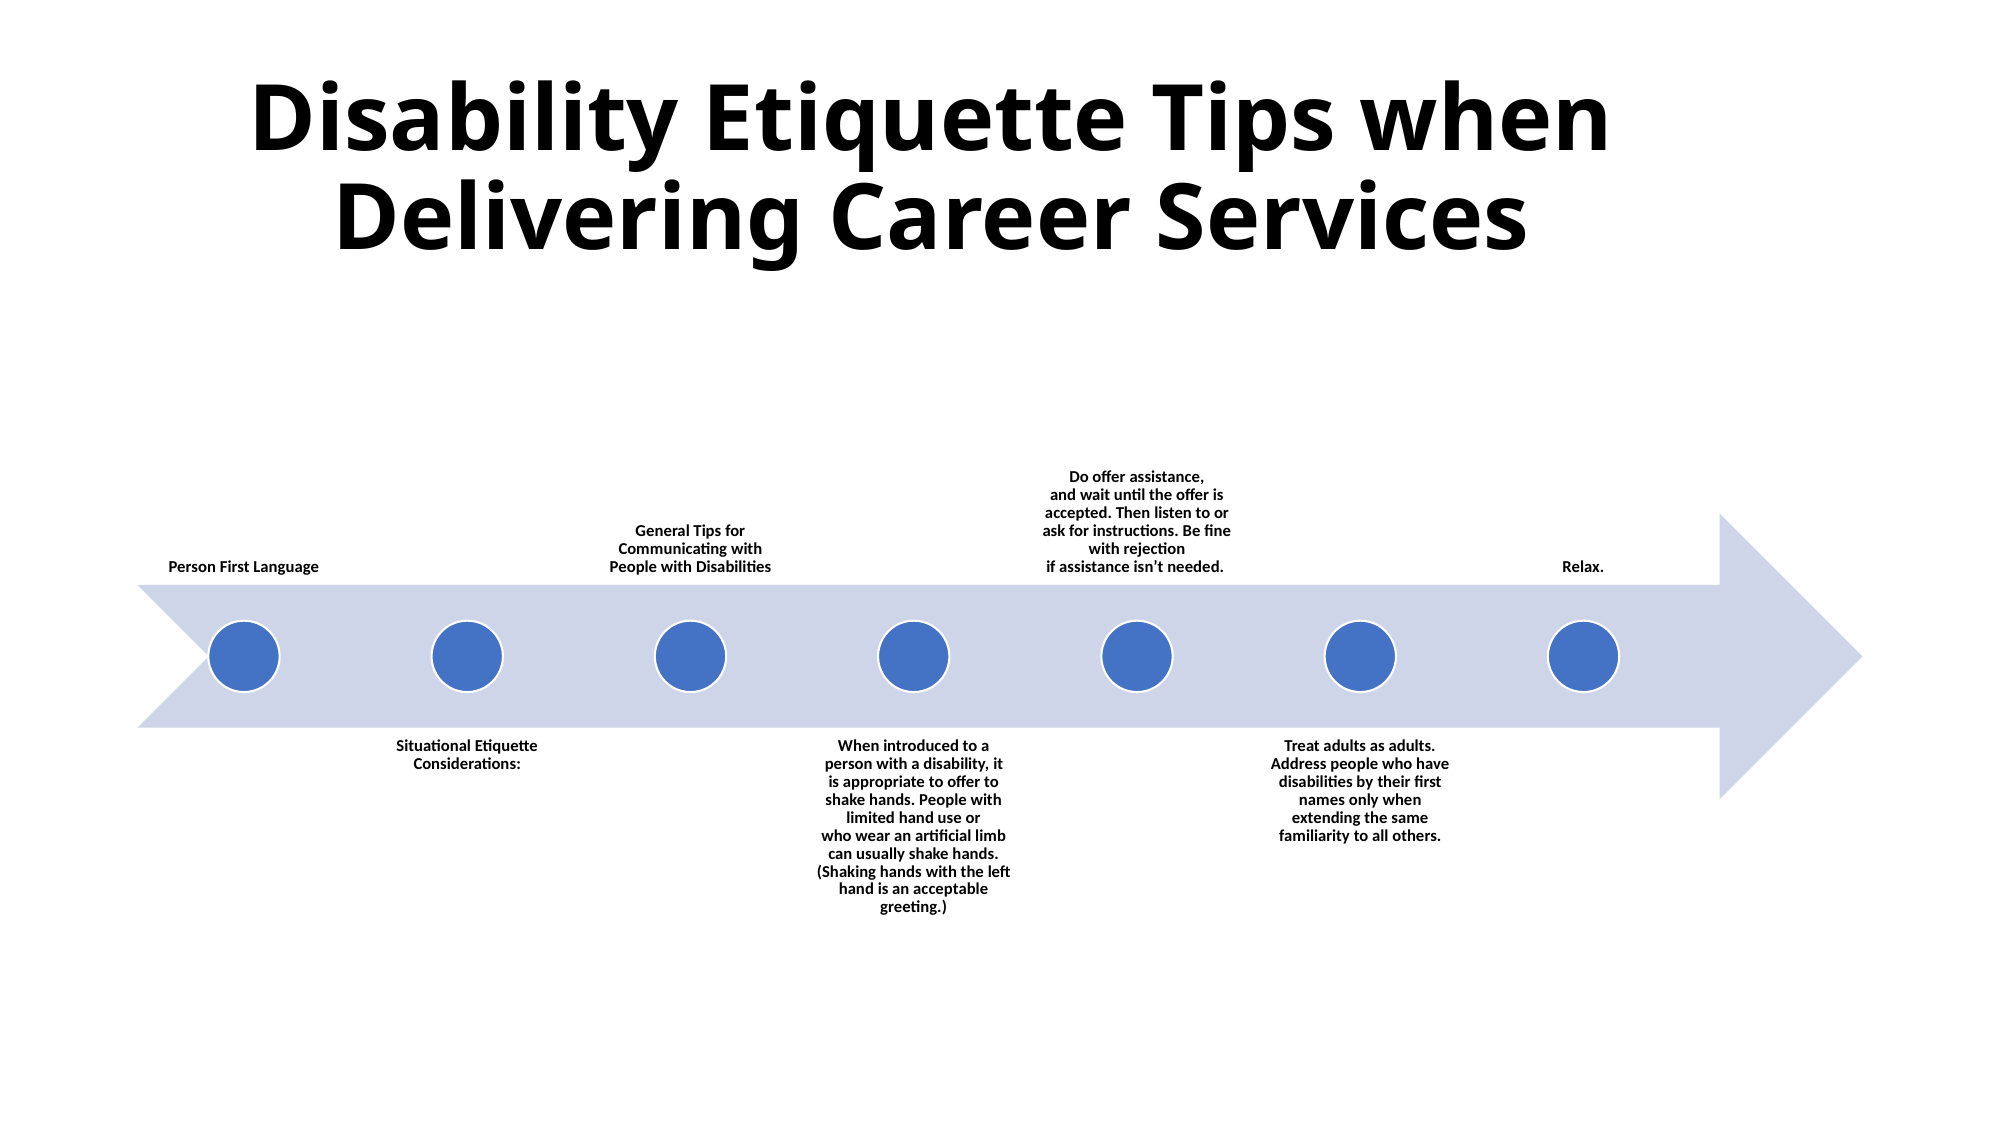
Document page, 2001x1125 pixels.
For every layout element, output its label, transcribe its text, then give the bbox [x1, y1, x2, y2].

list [137, 299, 1863, 1014]
title Disability Etiquette Tips when Delivering Career Services [0, 59, 1863, 281]
